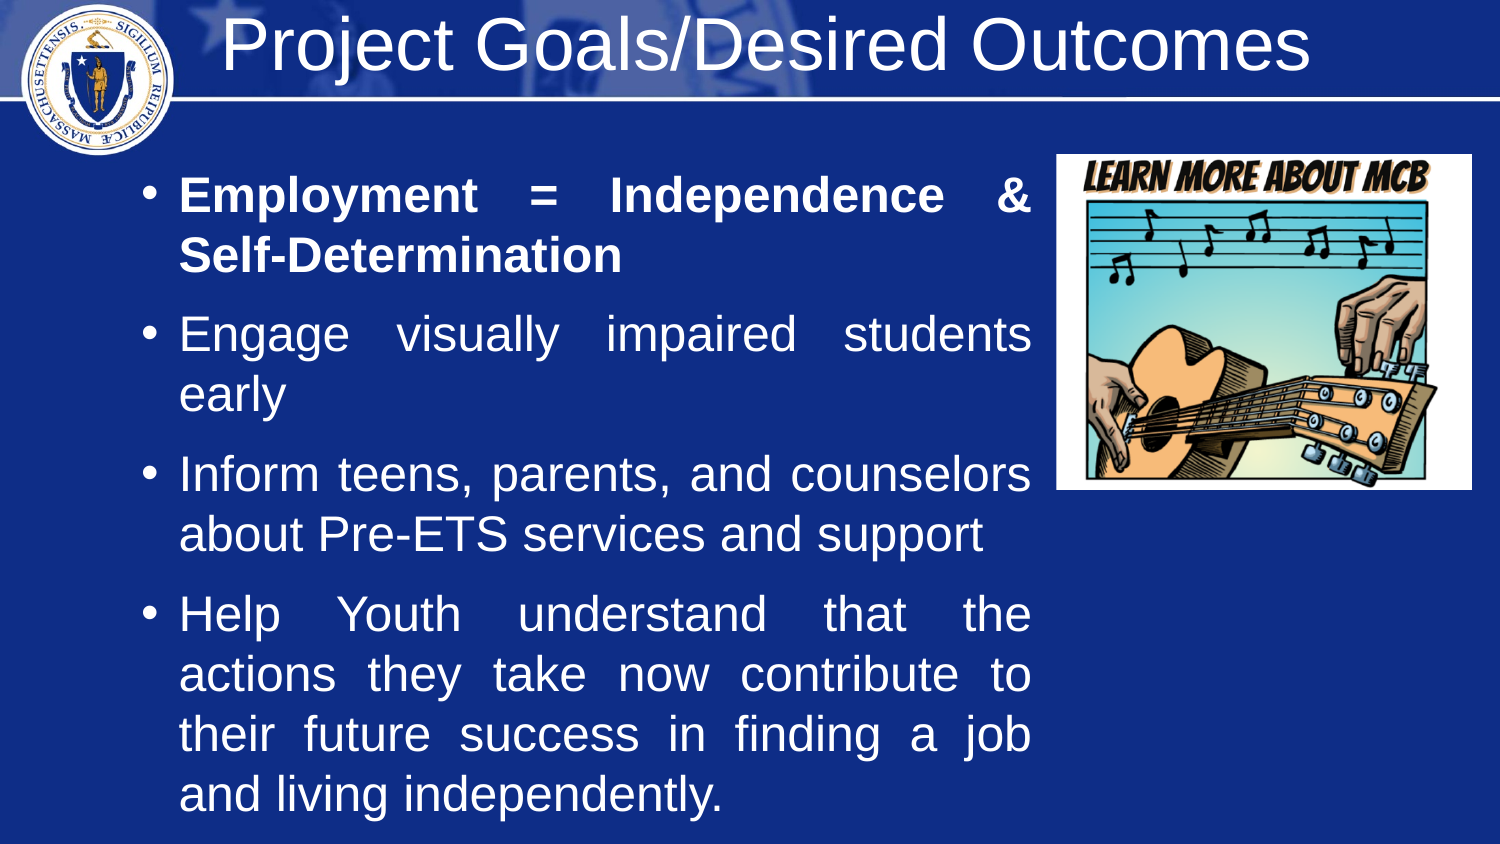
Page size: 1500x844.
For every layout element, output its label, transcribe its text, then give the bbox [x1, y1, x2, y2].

picture [0, 0, 1500, 844]
title Project Goals/Desired Outcomes [205, 0, 1500, 135]
text_box Employment = Independence & Self-Determination Engage visually impaired students early Inform teens, parents, and counselors about Pre-ETS services and support Help Youth understand that the actions they take now contribute to their future success in finding a job and living independently. [129, 156, 1044, 726]
